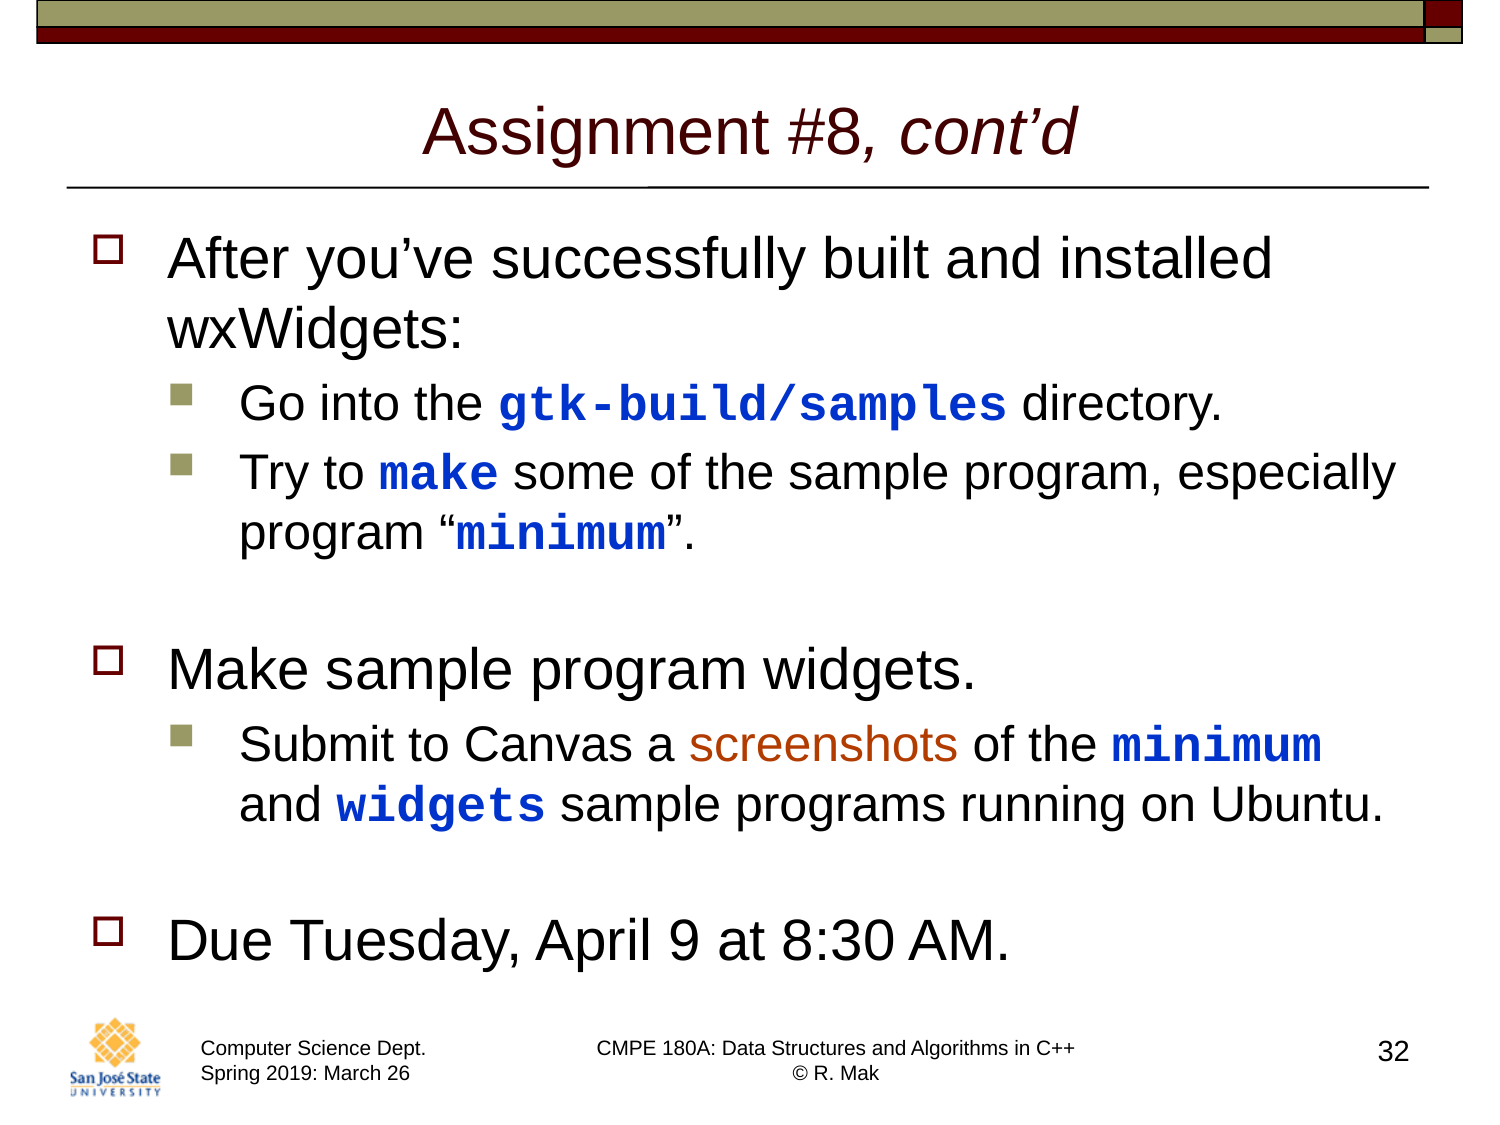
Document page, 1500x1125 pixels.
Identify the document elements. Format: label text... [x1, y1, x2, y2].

slide_number 32 [1112, 1025, 1425, 1100]
picture [60, 1012, 166, 1112]
title Assignment #8, cont’d [75, 67, 1425, 175]
list After you’ve successfully built and installed wxWidgets: Go into the gtk-build/samples directory. Try to make some of the sample program, especially program “minimum”. Make sample program widgets. Submit to Canvas a screenshots of the minimum and widgets sample programs running on Ubuntu. Due Tuesday, April 9 at 8:30 AM. [75, 212, 1425, 1006]
